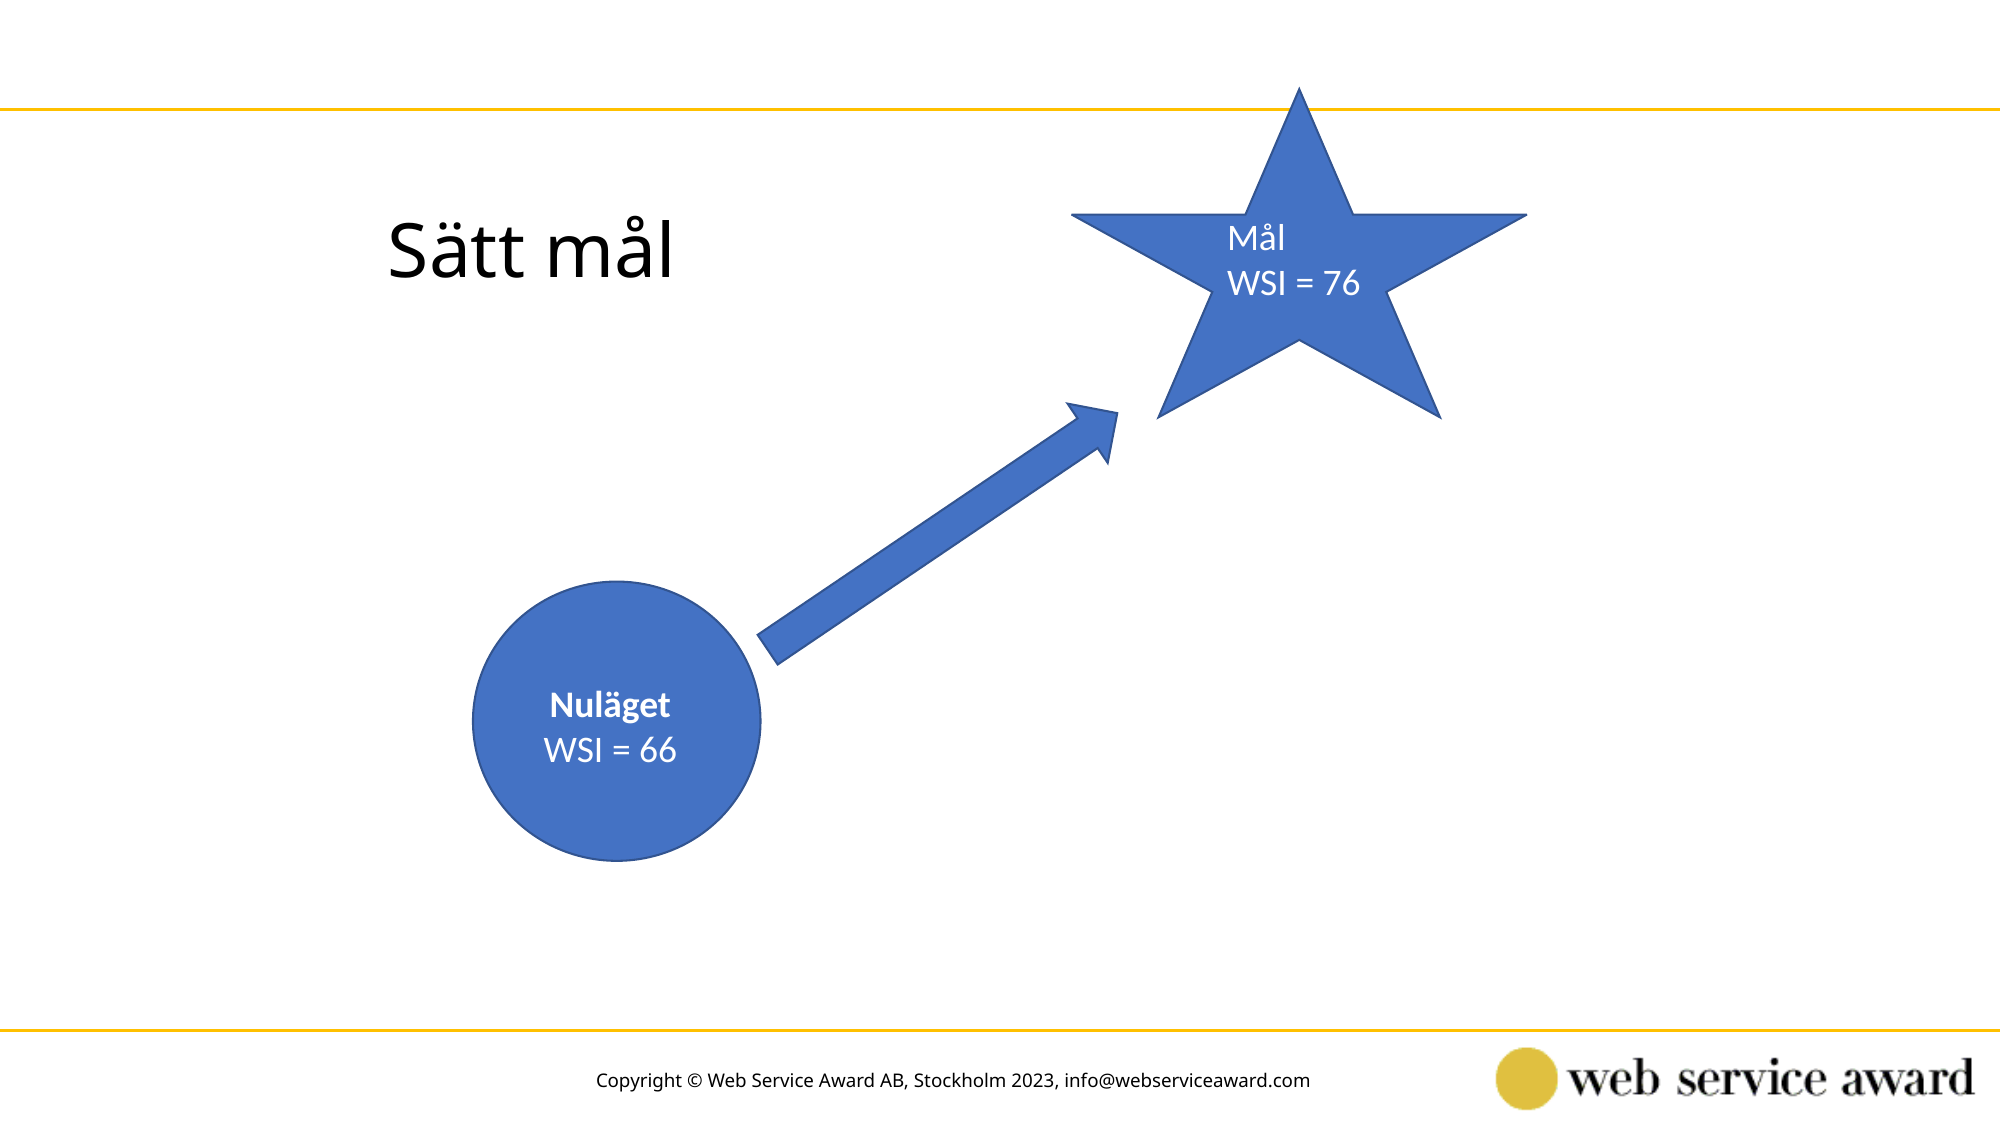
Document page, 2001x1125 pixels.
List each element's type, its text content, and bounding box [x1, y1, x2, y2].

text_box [1071, 89, 1527, 418]
title Sätt mål [373, 0, 1873, 392]
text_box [472, 581, 761, 861]
text_box [1065, 402, 1071, 411]
text_box [761, 418, 1118, 666]
picture [1475, 1034, 2000, 1125]
